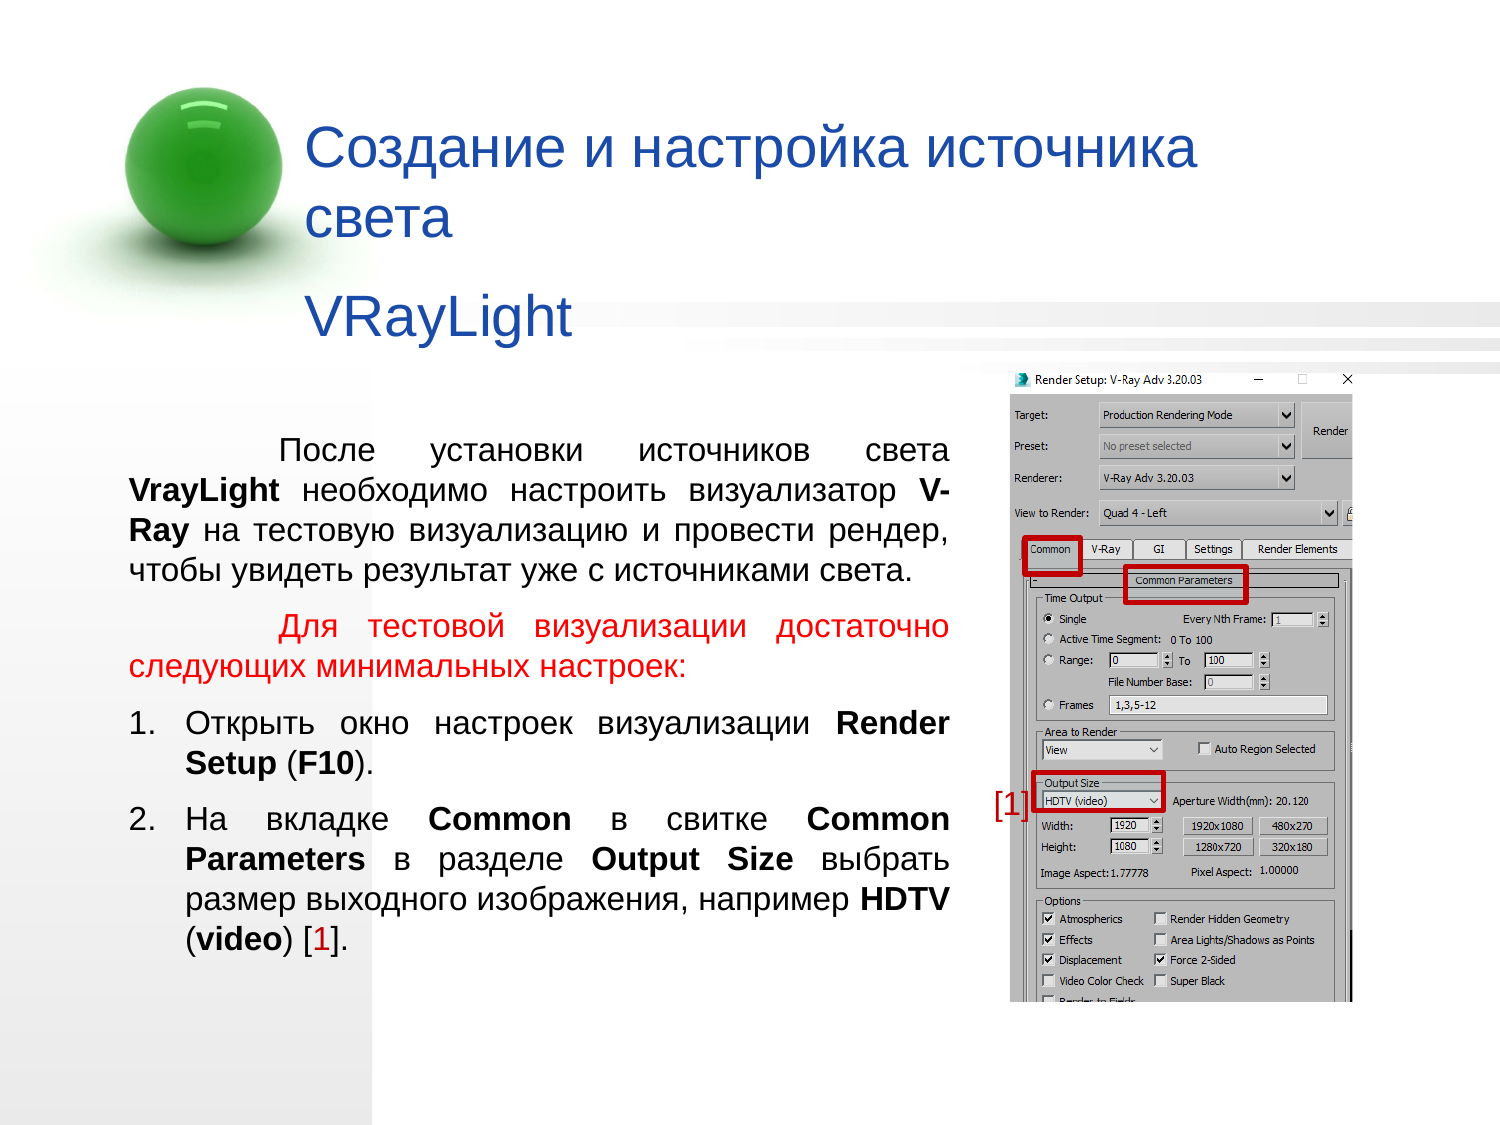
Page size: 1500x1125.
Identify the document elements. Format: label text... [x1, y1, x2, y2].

text_box [1] [978, 775, 1004, 830]
text_box После установки источников света VrayLight необходимо настроить визуализатор V-Ray на тестовую визуализацию и провести рендер, чтобы увидеть результат уже с источниками света. Для тестовой визуализации достаточно следующих минимальных настроек: Открыть окно настроек визуализации Render Setup (F10). На вкладке Common в свитке Common Parameters в разделе Output Size выбрать размер выходного изображения, например HDTV (video) [1]. [113, 420, 966, 965]
picture [1009, 373, 1353, 1002]
text_box Создание и настройка источника света VRayLight [289, 101, 1329, 356]
picture [0, 42, 420, 357]
